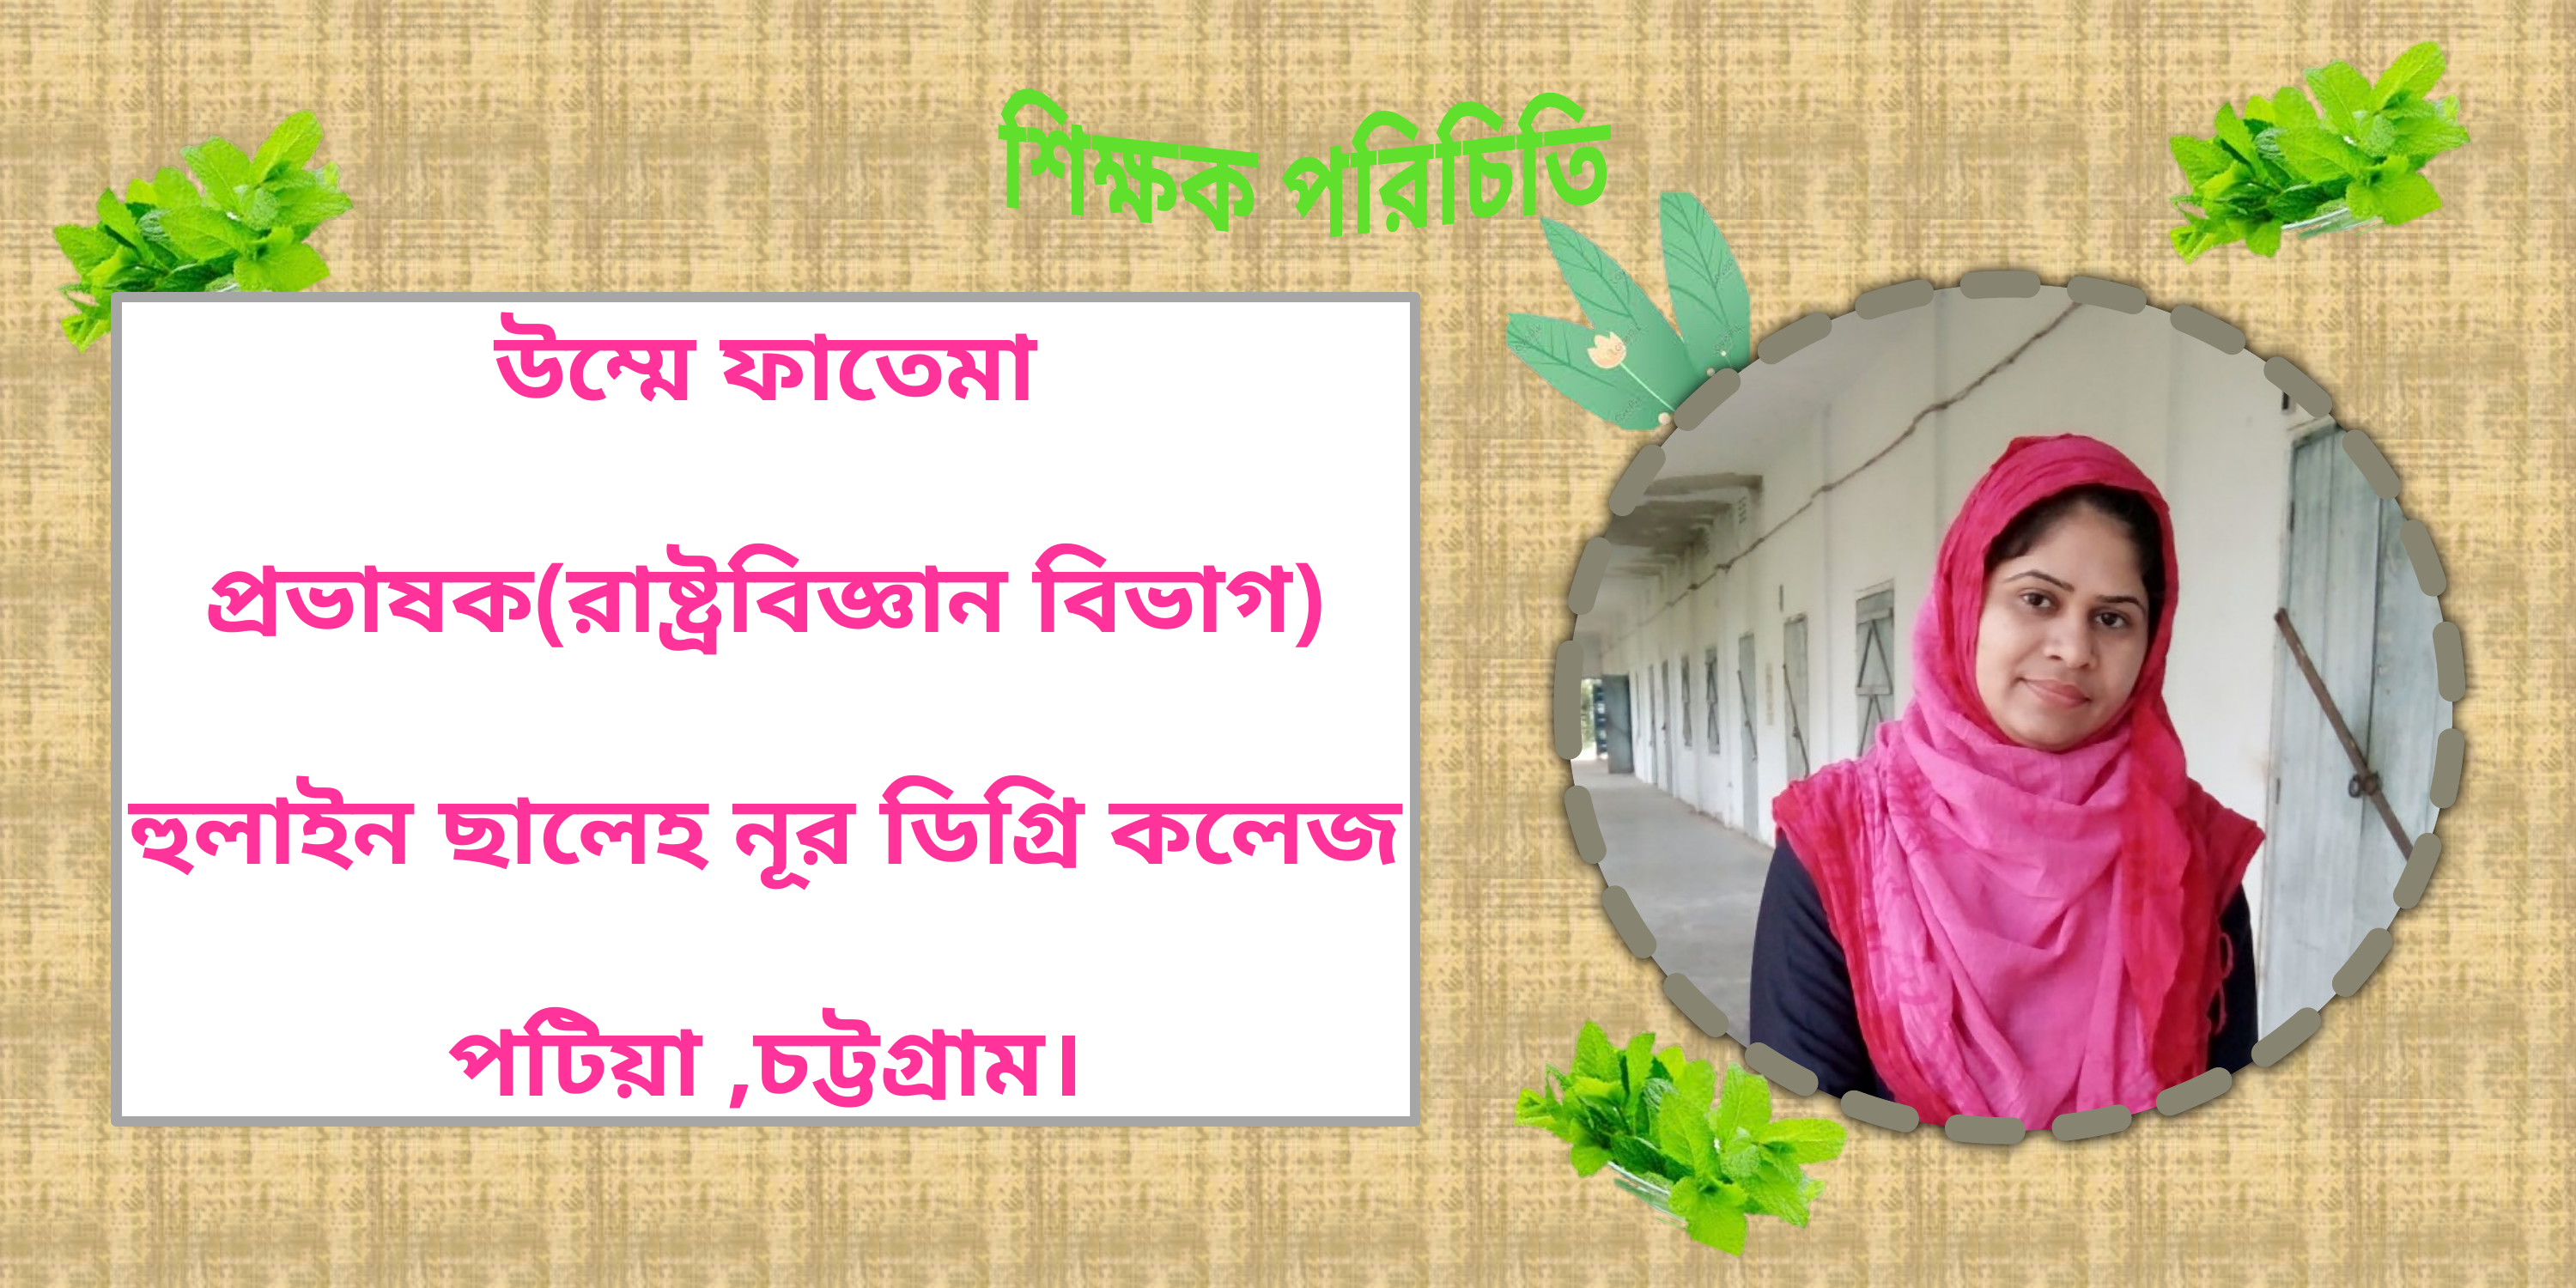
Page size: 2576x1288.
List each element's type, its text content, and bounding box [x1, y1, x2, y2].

text_box উম্মে ফাতেমা প্রভাষক(রাষ্ট্রবিজ্ঞান বিভাগ) হুলাইন ছালেহ নূর ডিগ্রি কলেজ পটিয়া ,চট্টগ্রাম। [114, 295, 1417, 1123]
picture [0, 0, 2576, 1288]
